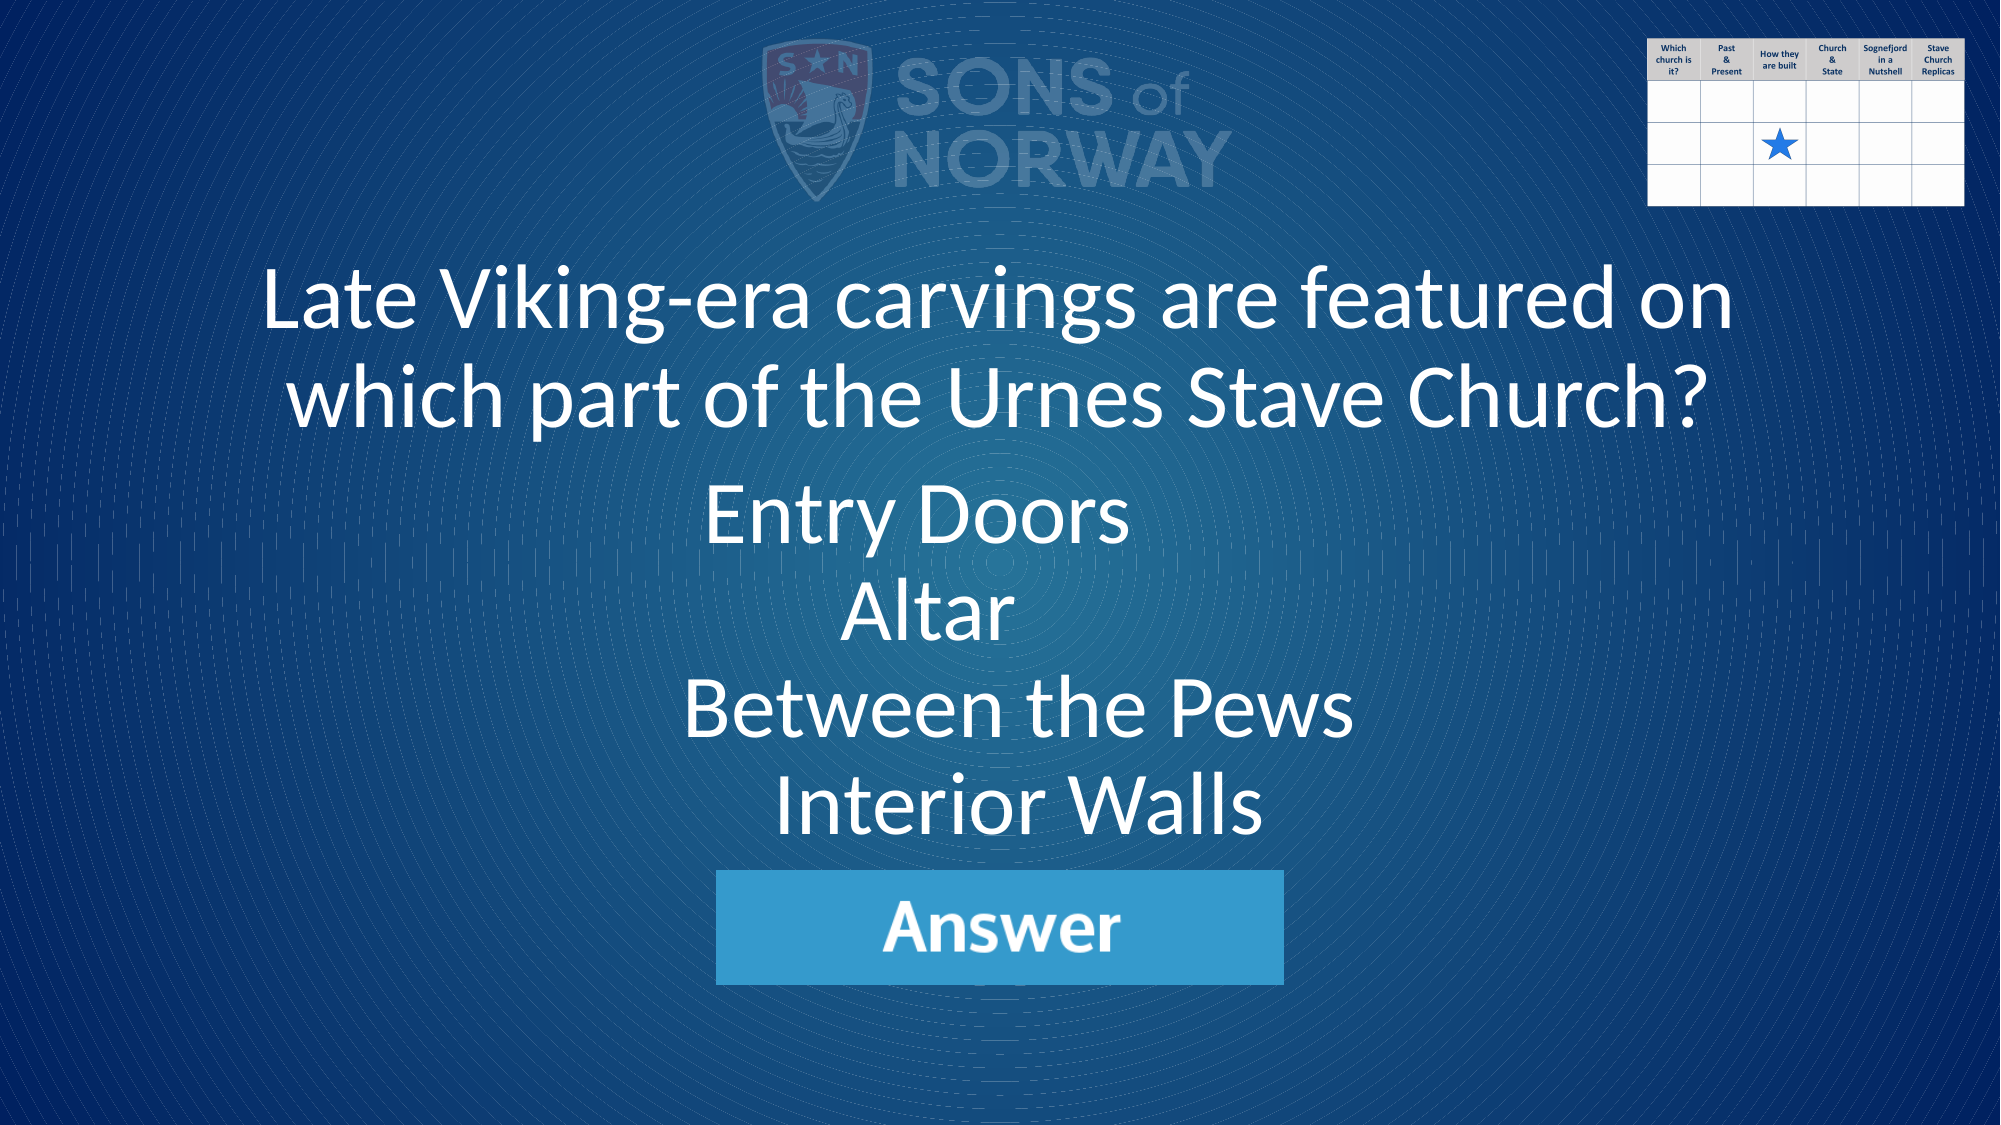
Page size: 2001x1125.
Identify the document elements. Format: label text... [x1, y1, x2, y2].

picture [761, 38, 1239, 207]
picture [1647, 38, 1965, 207]
title Late Viking-era carvings are featured on which part of the Urnes Stave Church? [137, 239, 1863, 457]
text_box Entry Doors Altar Between the Pews Interior Walls [137, 457, 1902, 863]
picture [716, 870, 1284, 985]
